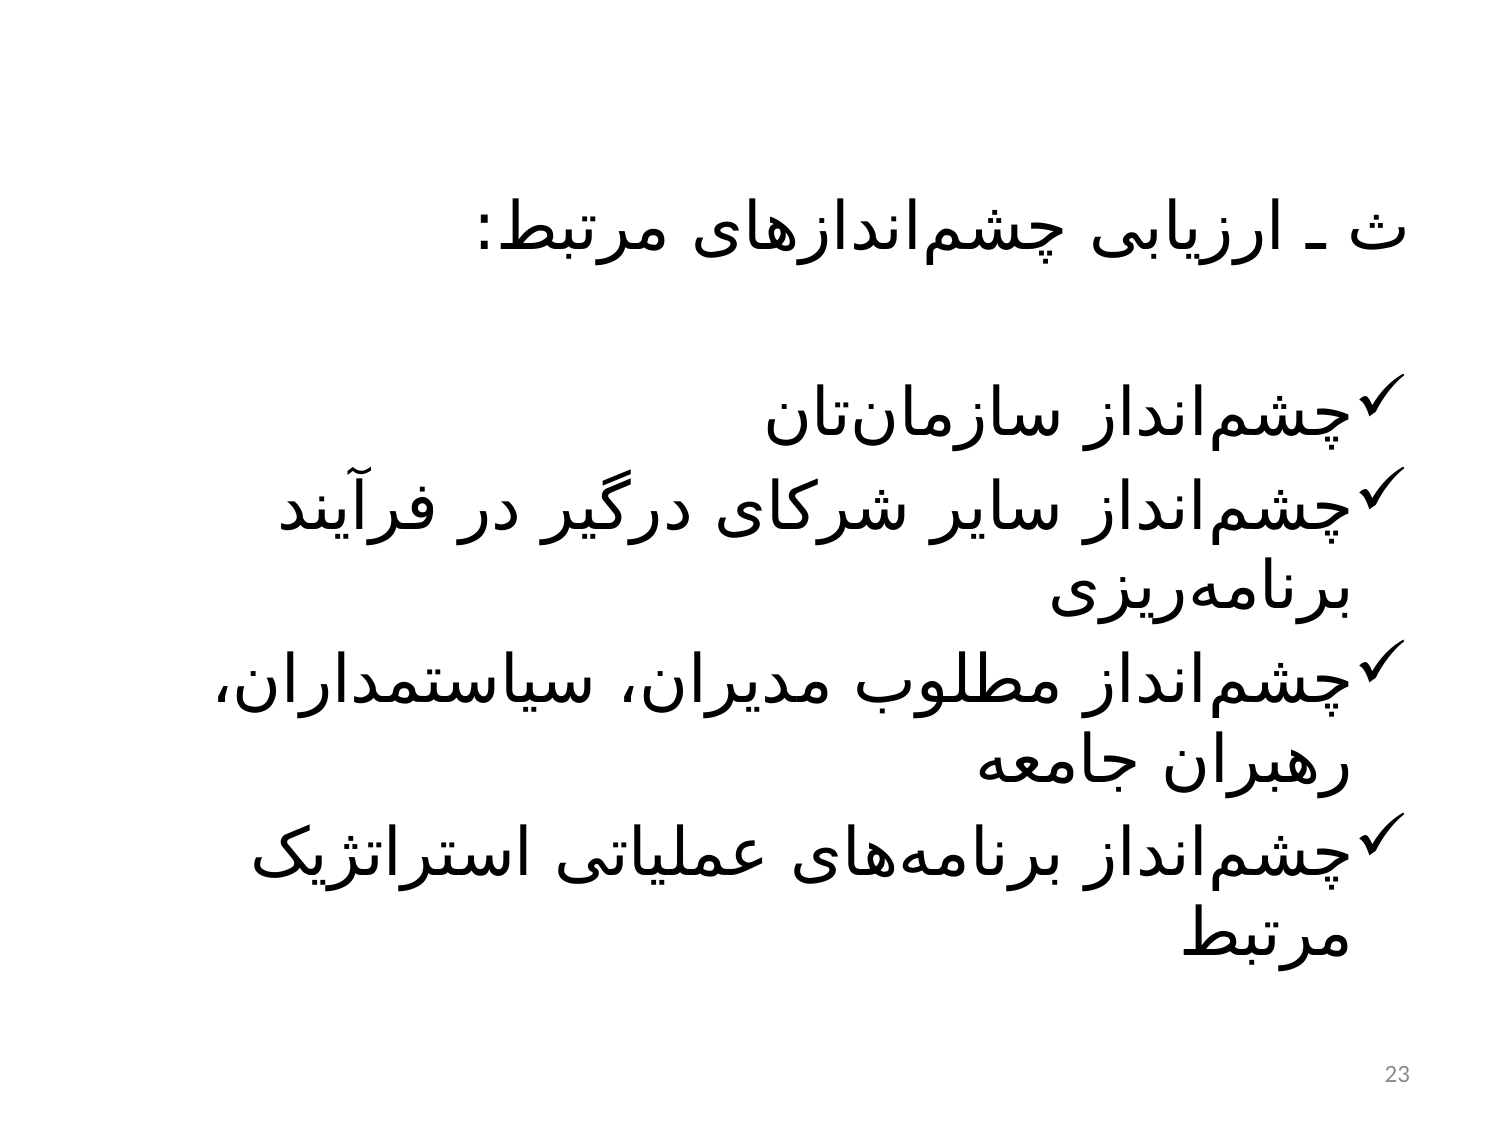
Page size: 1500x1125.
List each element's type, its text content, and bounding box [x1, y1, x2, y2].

list ث ـ ارزیابی چشم‌اندازهای مرتبط: چشم‌انداز سازمان‌تان چشم‌انداز سایر شرکای درگیر در فرآیند برنامه‌ریزی چشم‌انداز مطلوب مدیران، سیاستمداران، رهبران جامعه چشم‌انداز برنامه‌های عملیاتی استراتژیک مرتبط [75, 174, 1425, 1005]
slide_number 23 [1074, 1042, 1425, 1103]
